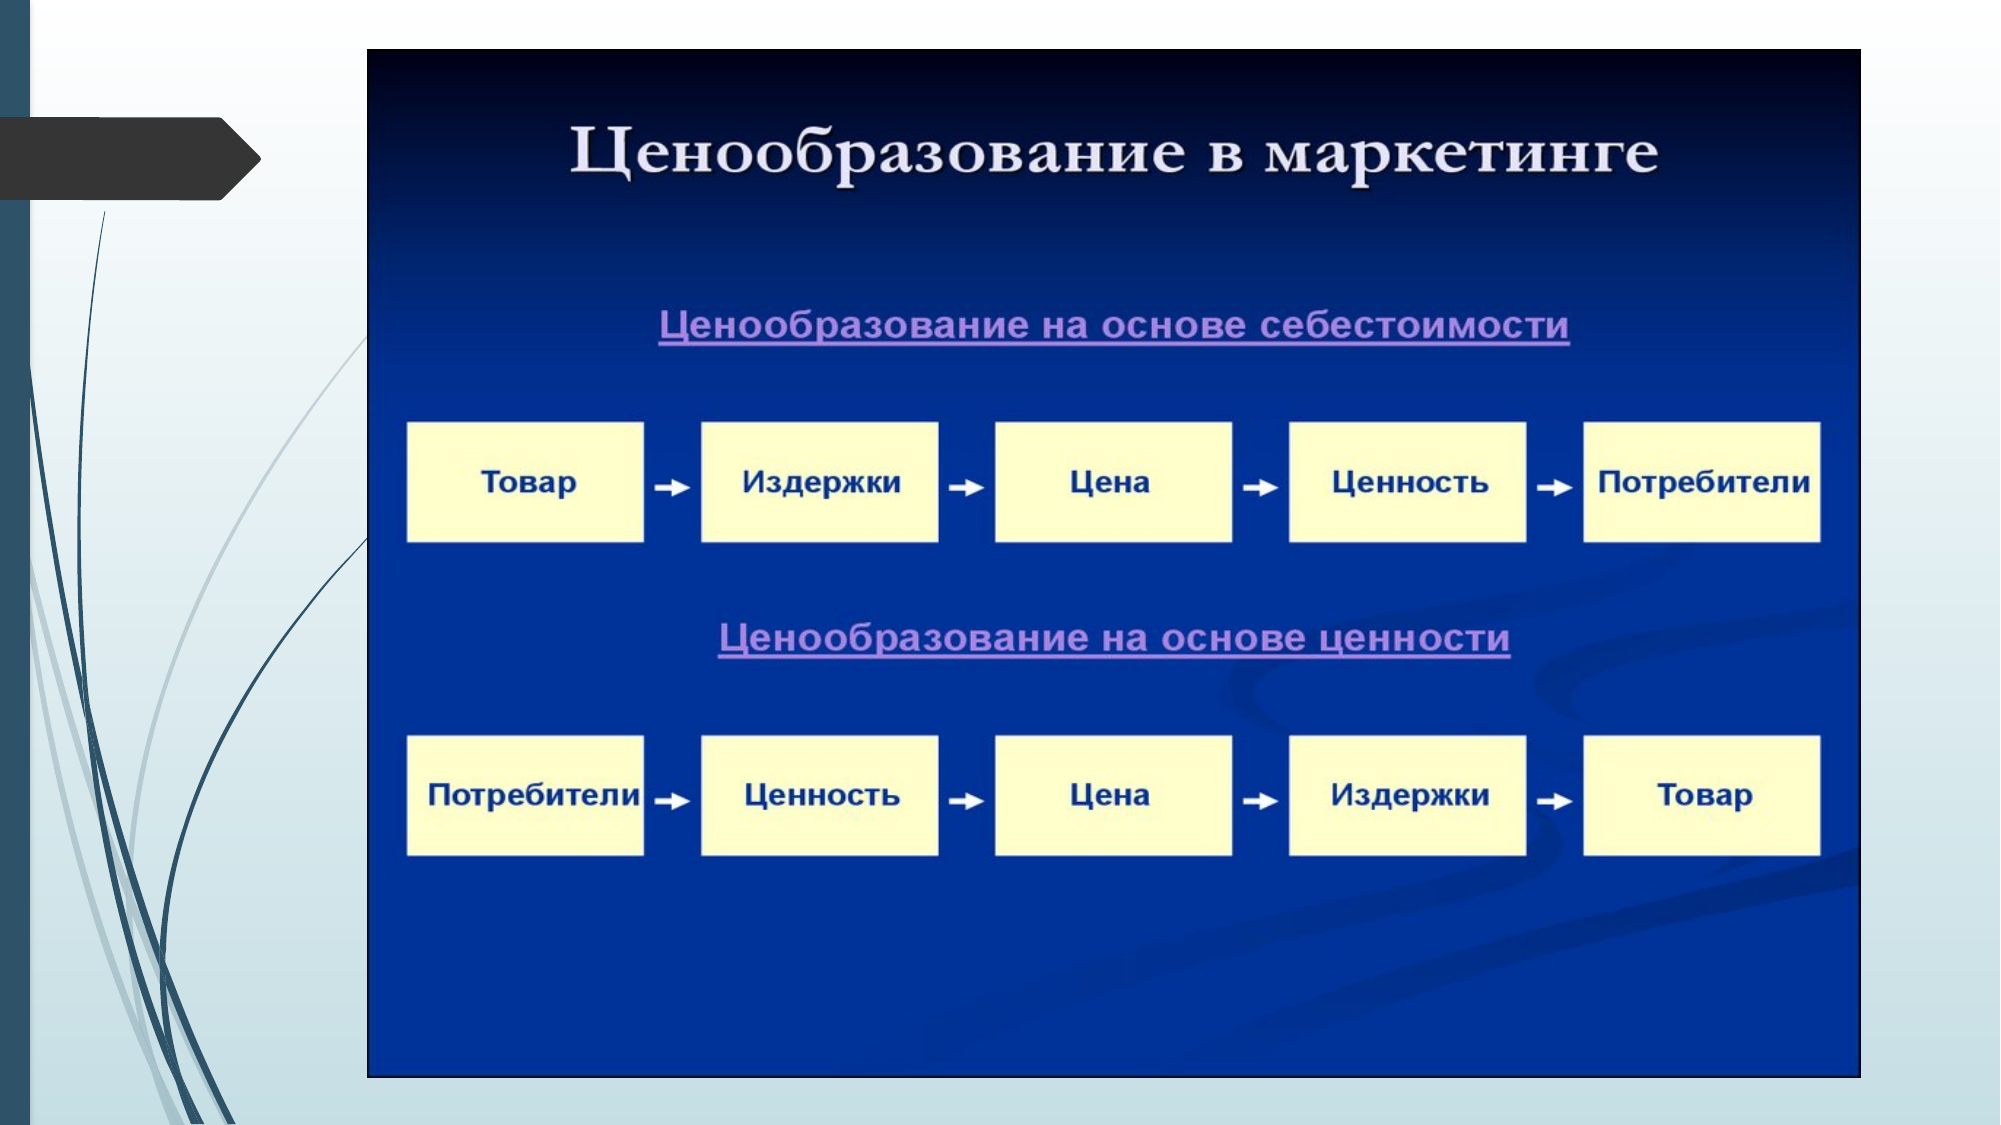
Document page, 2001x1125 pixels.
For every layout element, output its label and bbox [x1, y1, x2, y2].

list [367, 48, 1862, 1079]
